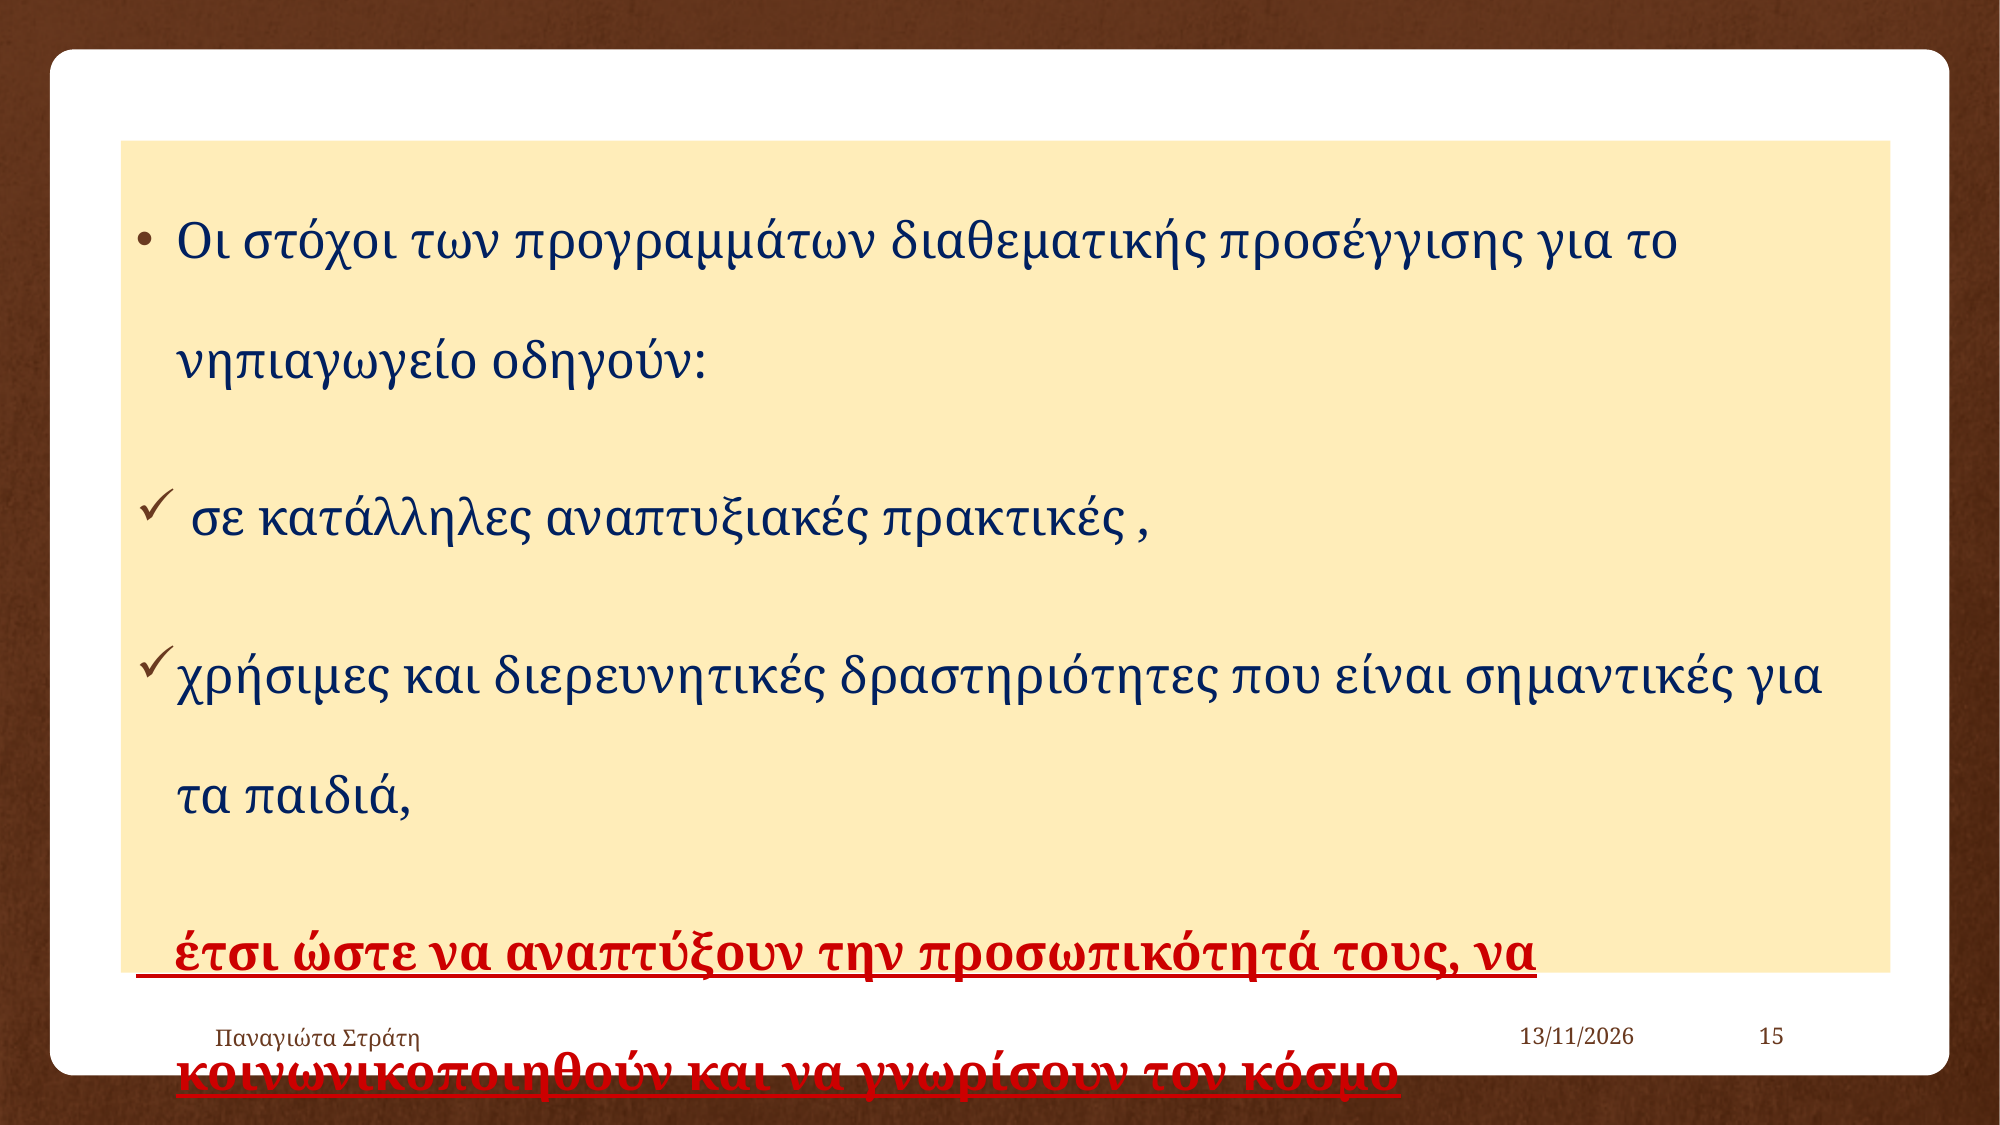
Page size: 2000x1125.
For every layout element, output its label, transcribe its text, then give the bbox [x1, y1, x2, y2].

footer Παναγιώτα Στράτη [200, 1012, 1417, 1063]
list Οι στόχοι των προγραμμάτων διαθεματικής προσέγγισης για το νηπιαγωγείο οδηγούν: σε κατάλληλες αναπτυξιακές πρακτικές , χρήσιμες και διερευνητικές δραστηριότητες που είναι σημαντικές για τα παιδιά, έτσι ώστε να αναπτύξουν την προσωπικότητά τους, να κοινωνικοποιηθούν και να γνωρίσουν τον κόσμο [120, 140, 1891, 973]
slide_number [1449, 1012, 1650, 1063]
slide_number 15 [1682, 1012, 1800, 1063]
